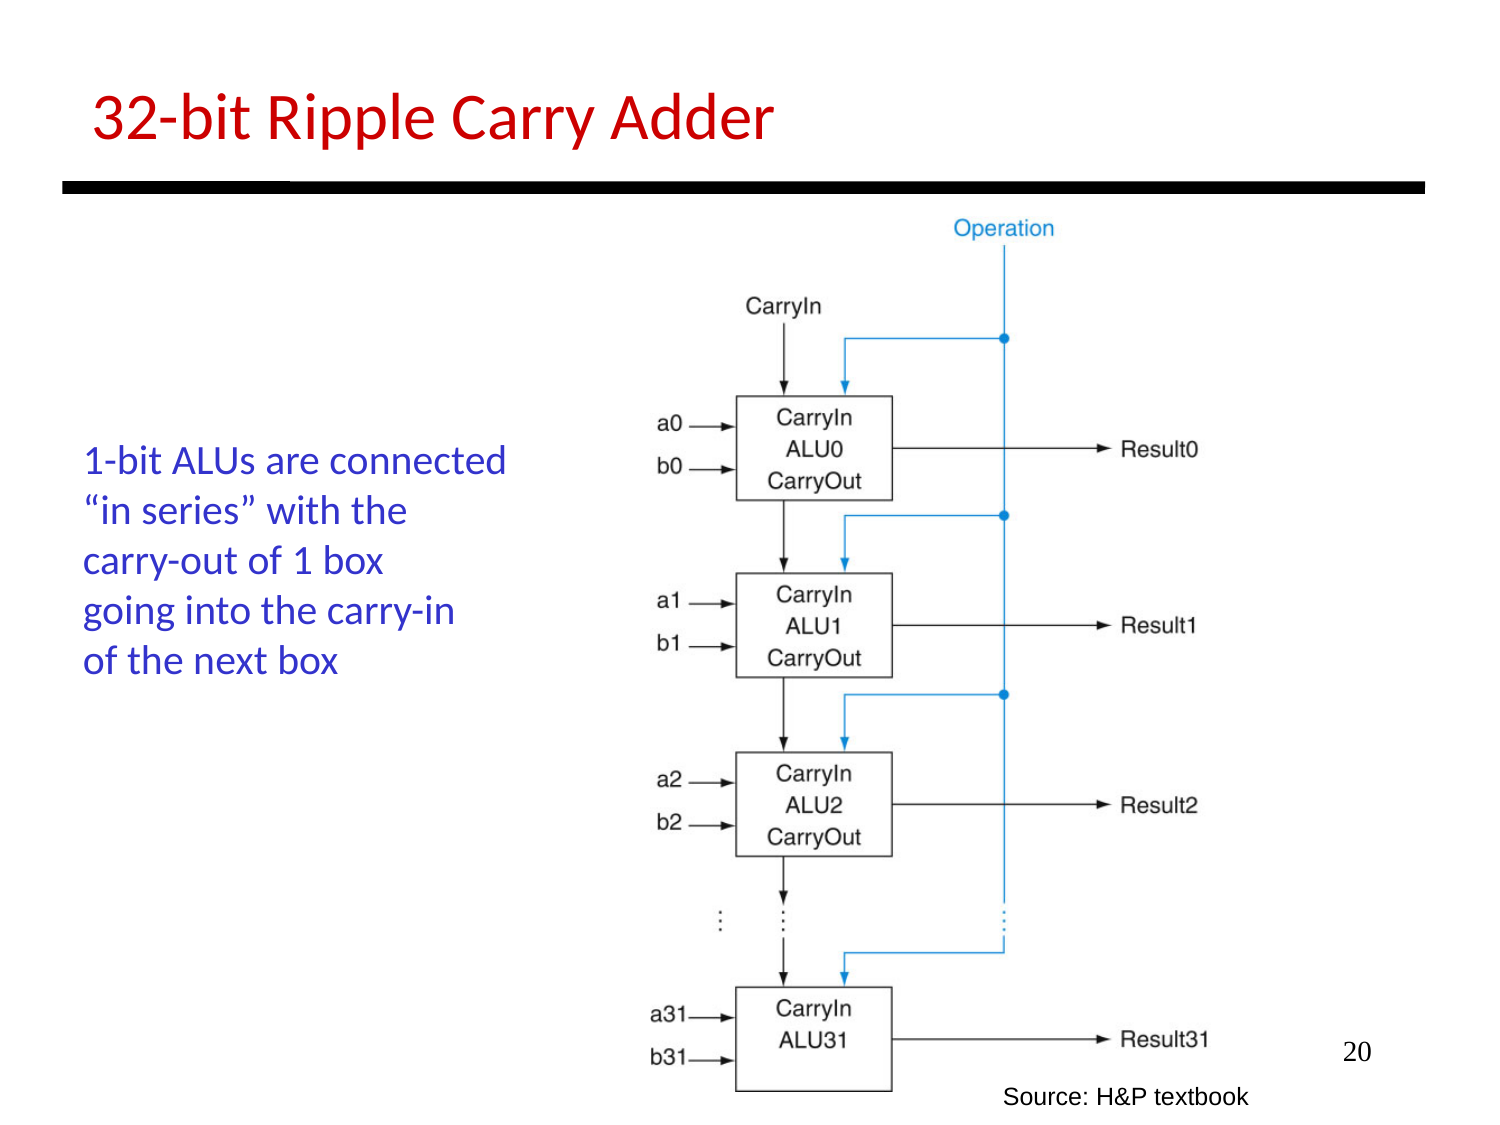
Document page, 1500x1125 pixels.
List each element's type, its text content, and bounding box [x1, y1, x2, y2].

text_box 32-bit Ripple Carry Adder [76, 65, 792, 160]
slide_number 20 [1211, 1025, 1388, 1100]
picture [649, 216, 1211, 1092]
text_box Source: H&P textbook [988, 1072, 1265, 1118]
text_box 1-bit ALUs are connected “in series” with the carry-out of 1 box going into the carry-in of the next box [39, 425, 523, 690]
